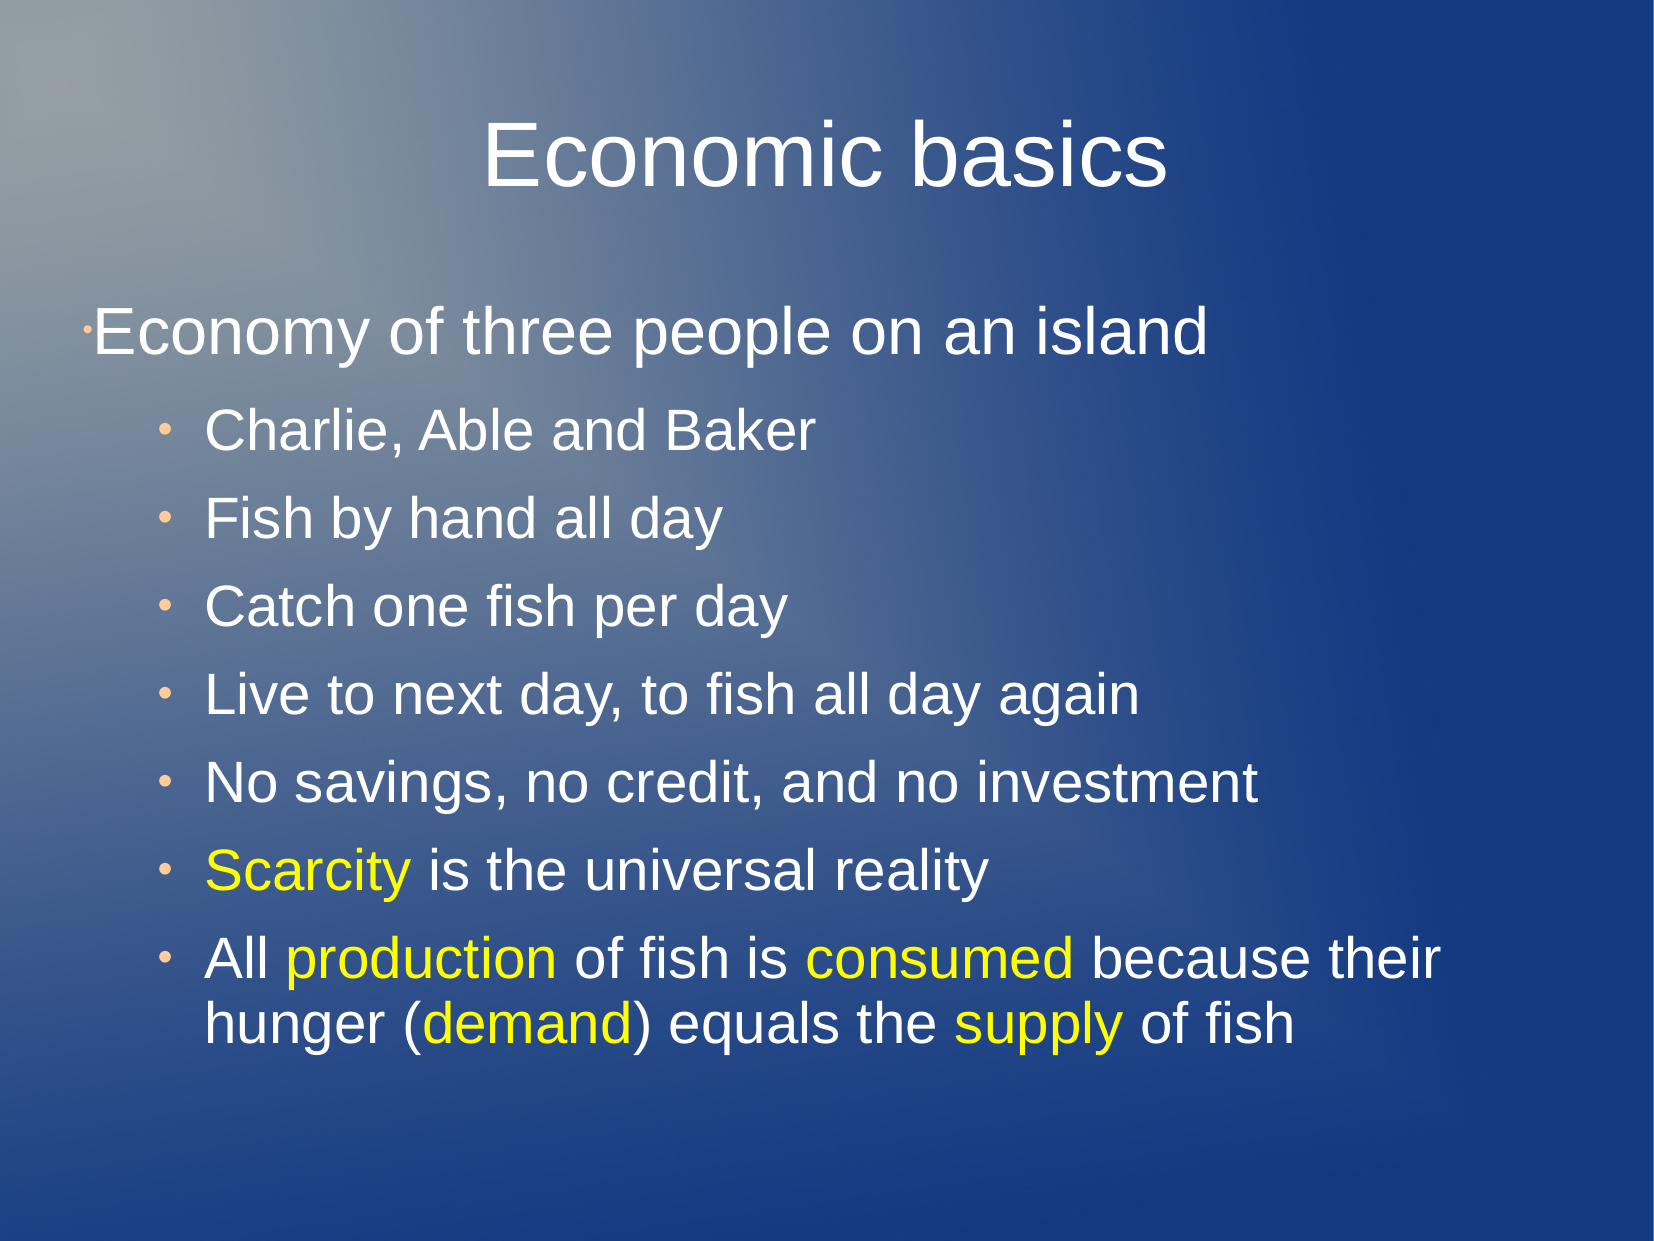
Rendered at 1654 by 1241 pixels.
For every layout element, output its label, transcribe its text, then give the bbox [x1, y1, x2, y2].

list Economy of three people on an island Charlie, Able and Baker Fish by hand all day Catch one fish per day Live to next day, to fish all day again No savings, no credit, and no investment Scarcity is the universal reality All production of fish is consumed because their hunger (demand) equals the supply of fish [82, 290, 1571, 1057]
picture [0, 0, 1654, 1241]
title Economic basics [82, 46, 1571, 260]
